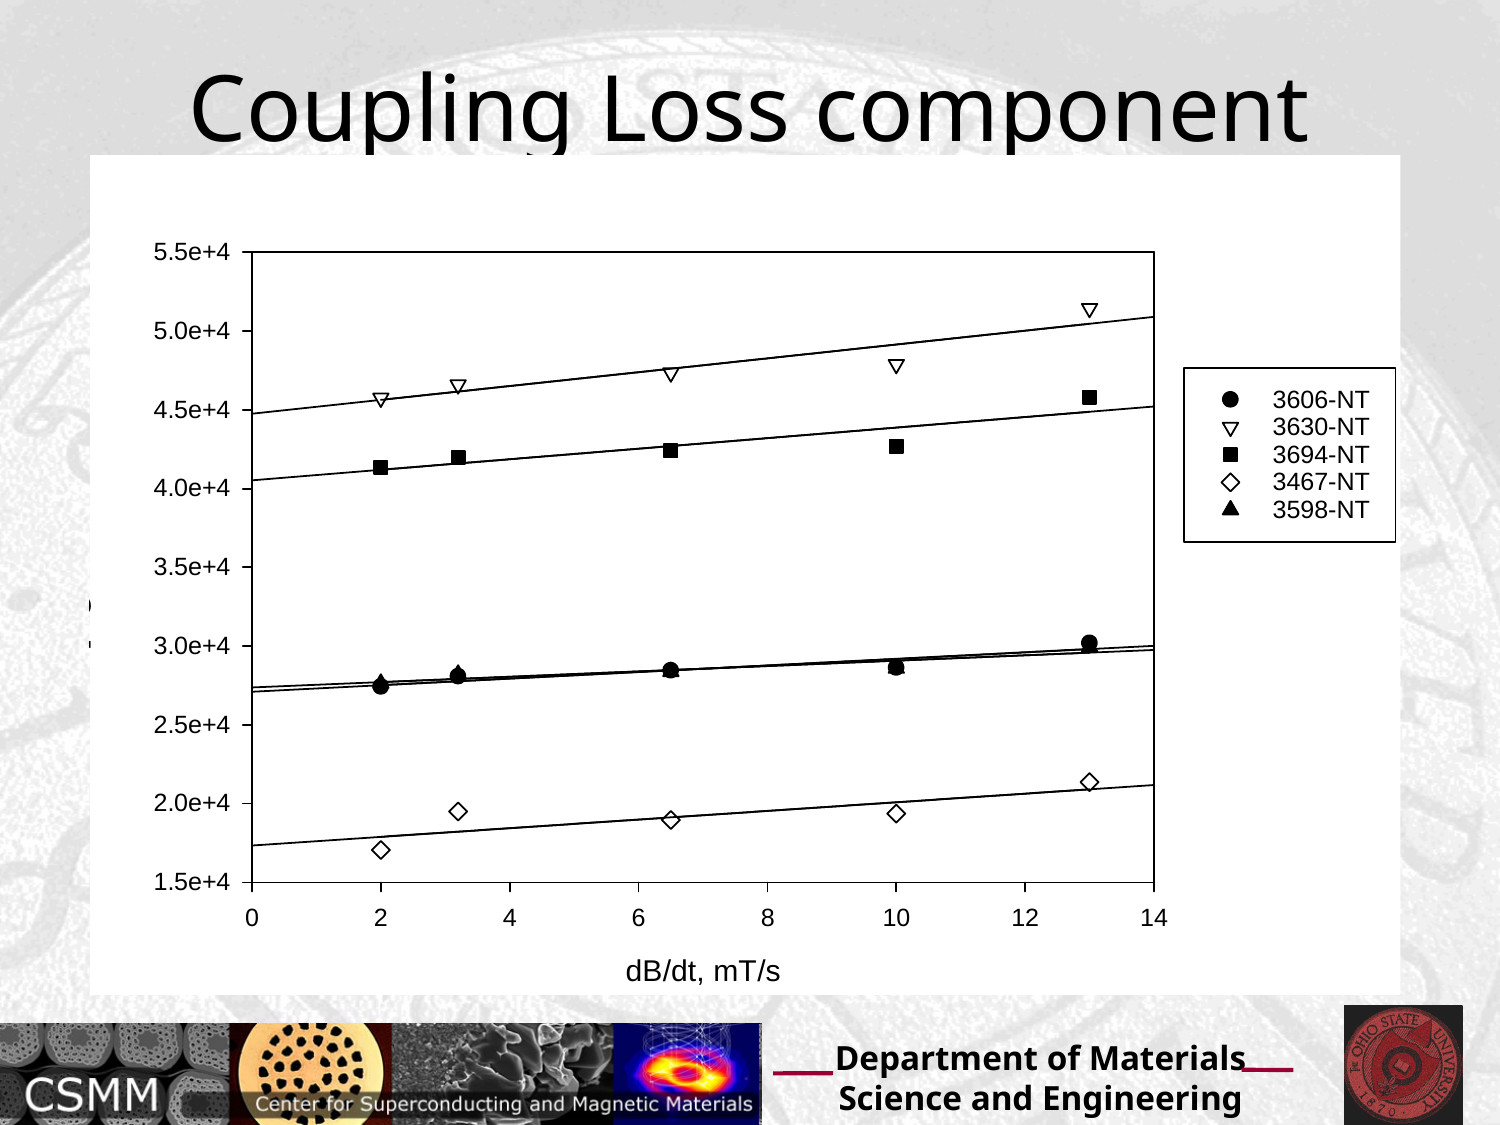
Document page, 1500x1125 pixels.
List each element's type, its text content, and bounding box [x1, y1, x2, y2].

title Coupling Loss component [112, 48, 1388, 153]
picture [0, 0, 1500, 1125]
